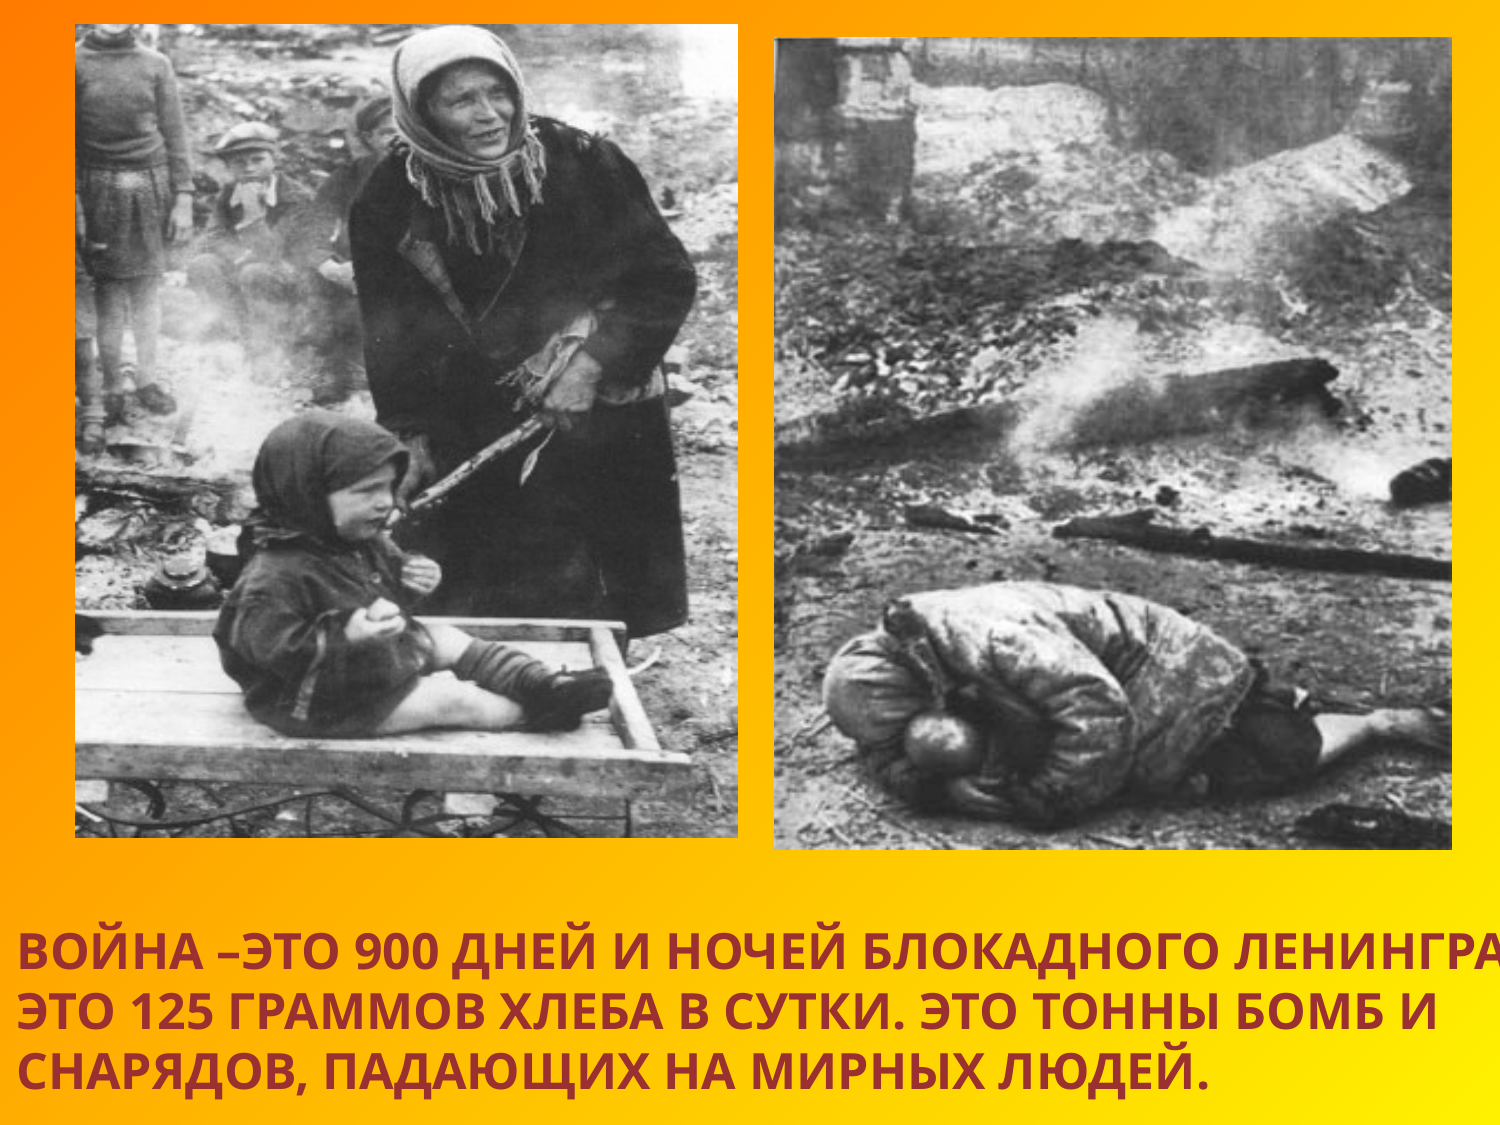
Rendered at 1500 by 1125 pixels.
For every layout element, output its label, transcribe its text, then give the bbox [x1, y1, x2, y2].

text_box ВОЙНА –это 900 дней и ночей блокадного Ленинграда. Это 125 граммов хлеба в сутки. Это тонны бомб и снарядов, падающих на мирных людей. [1, 912, 1500, 1108]
picture [74, 24, 738, 838]
picture [774, 37, 1453, 850]
